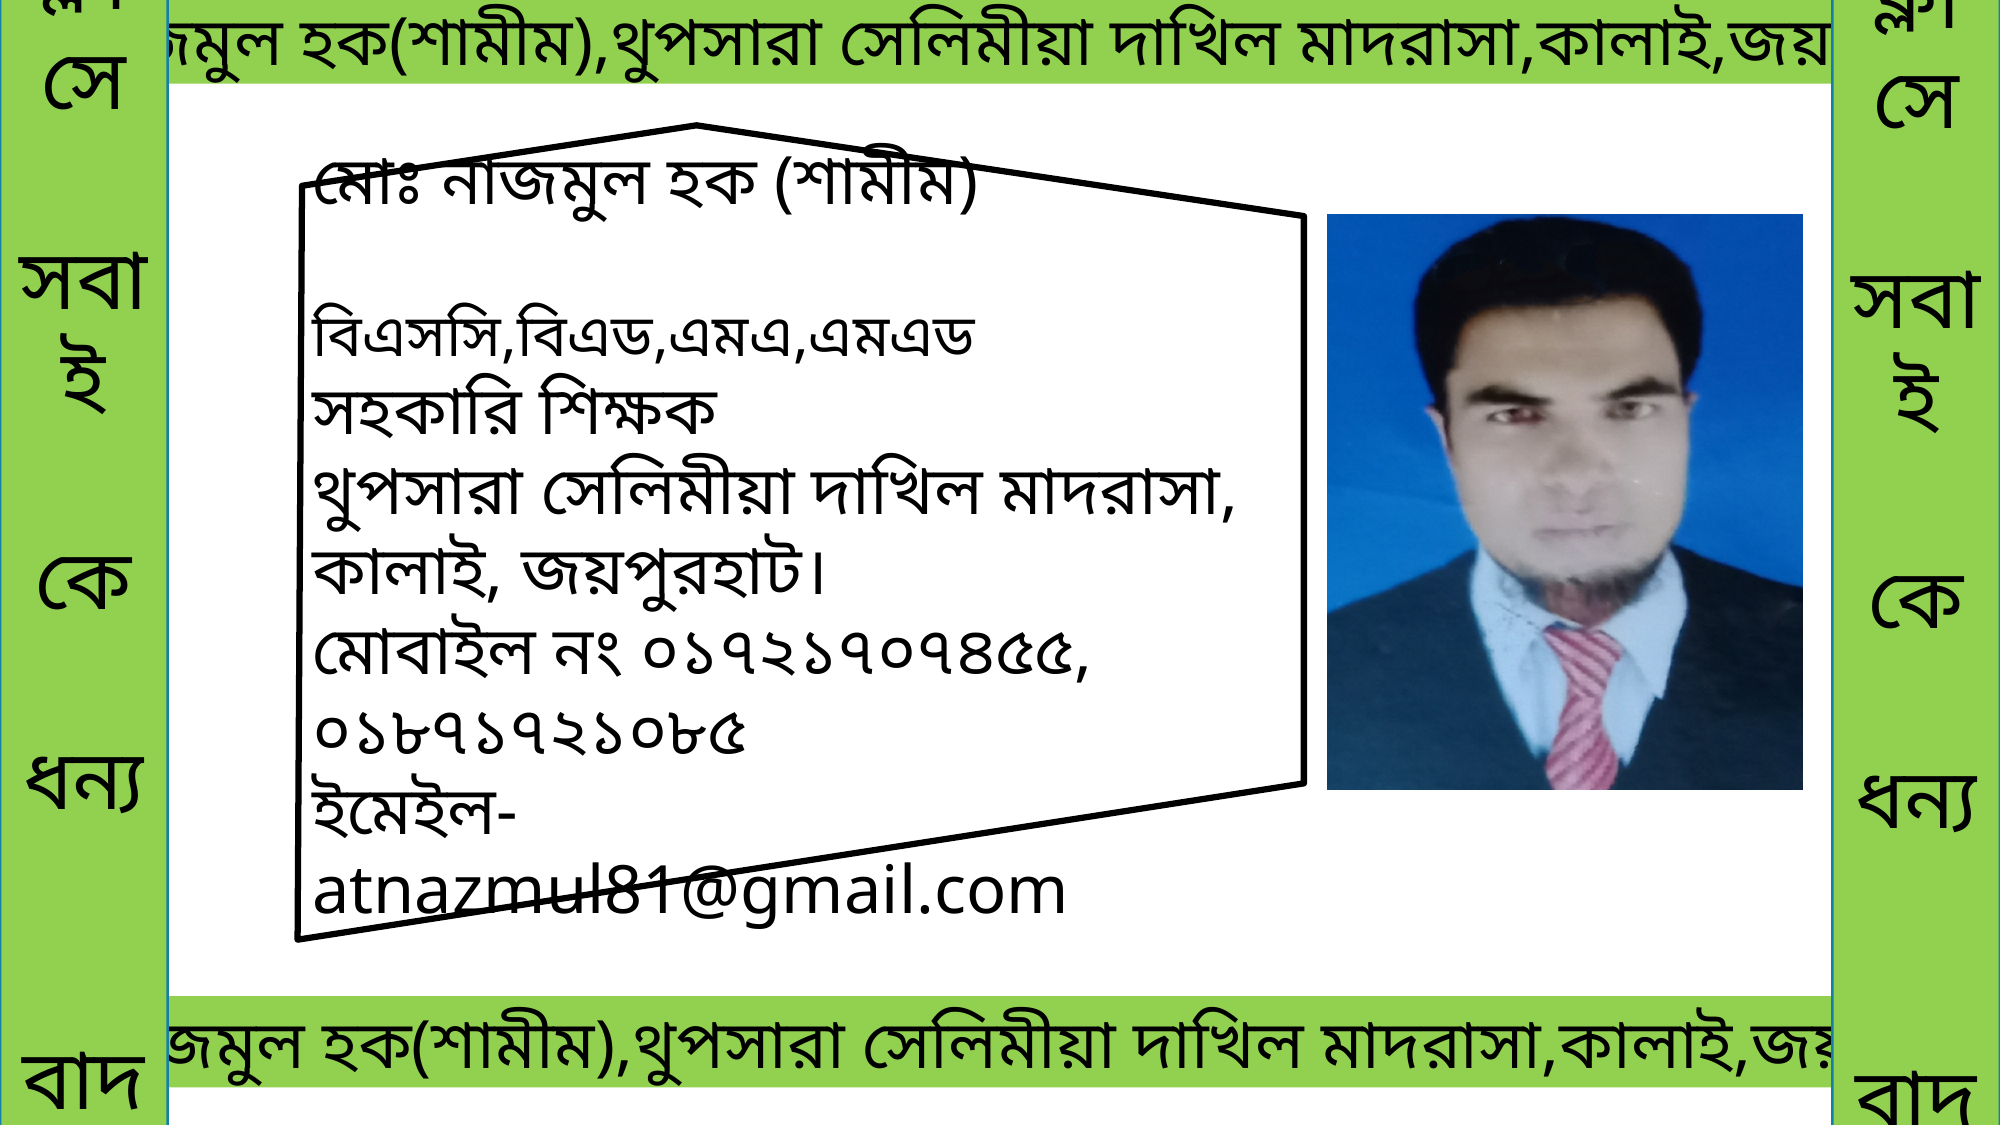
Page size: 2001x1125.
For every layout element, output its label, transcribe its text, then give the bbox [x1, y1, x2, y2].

text_box মোঃ নাজমুল হক (শামীম) বিএসসি,বিএড,এমএ,এমএড সহকারি শিক্ষক থুপসারা সেলিমীয়া দাখিল মাদরাসা, কালাই, জয়পুরহাট। মোবাইল নং ০১৭২১৭০৭৪৫৫, ০১৮৭১৭২১০৮৫ ইমেইল- atnazmul81@gmail.com [296, 124, 1306, 941]
picture [1327, 214, 1803, 790]
text_box মোঃনাজমুল হক(শামীম),থুপসারা সেলিমীয়া দাখিল মাদরাসা,কালাই,জয়পুরহাট। [169, 994, 1831, 1089]
text_box মোঃনাজমুল হক(শামীম),থুপসারা সেলিমীয়া দাখিল মাদরাসা,কালাই,জয়পুরহাট। [169, 0, 1831, 86]
text_box ক্লাসে সবাই কে ধন্য বাদ [0, 0, 169, 1125]
text_box ক্লাসে সবাই কে ধন্য বাদ [1831, 0, 2000, 1125]
